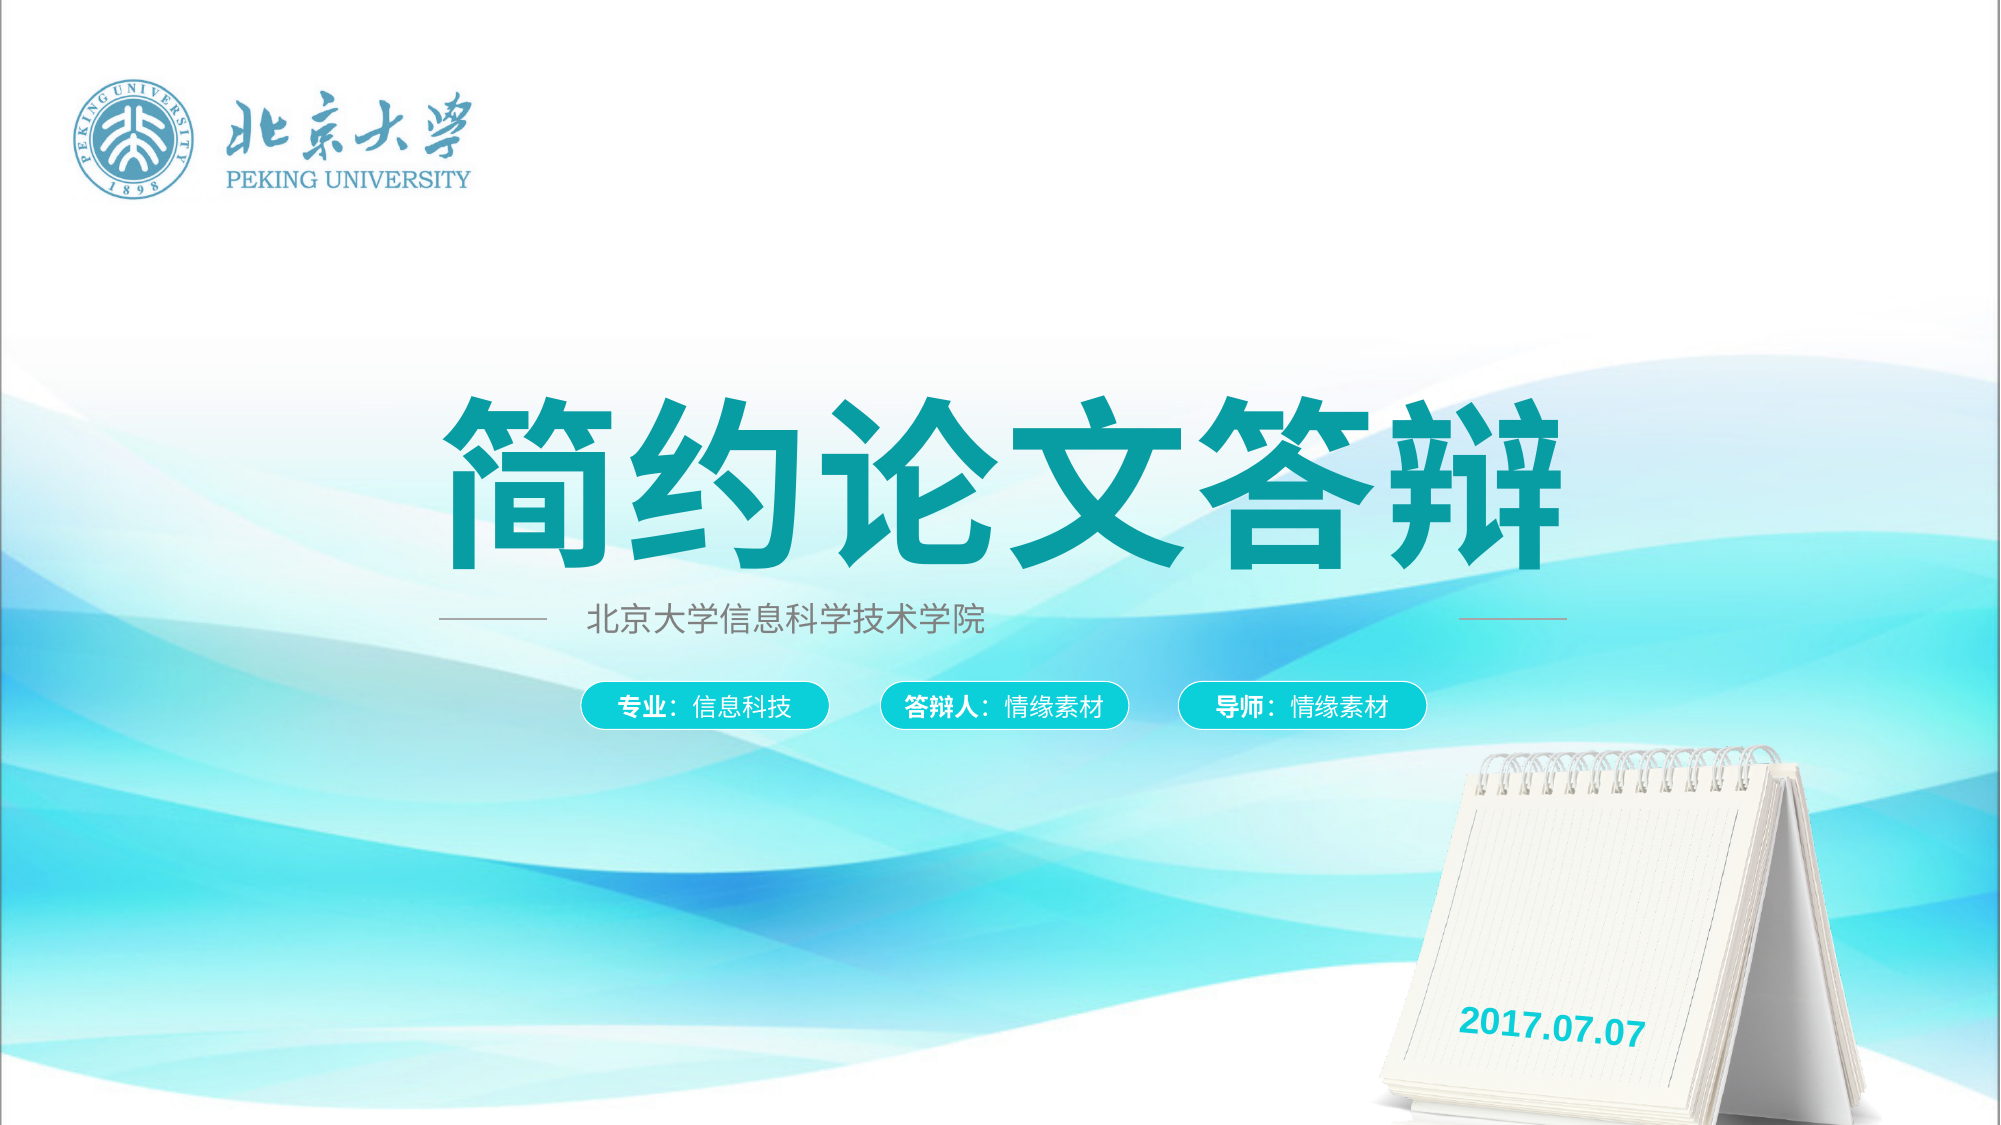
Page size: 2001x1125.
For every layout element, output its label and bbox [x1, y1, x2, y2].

picture [0, 0, 2001, 1125]
text_box [880, 681, 1129, 730]
text_box [439, 590, 1567, 647]
text_box [579, 681, 831, 730]
text_box [1178, 681, 1427, 730]
